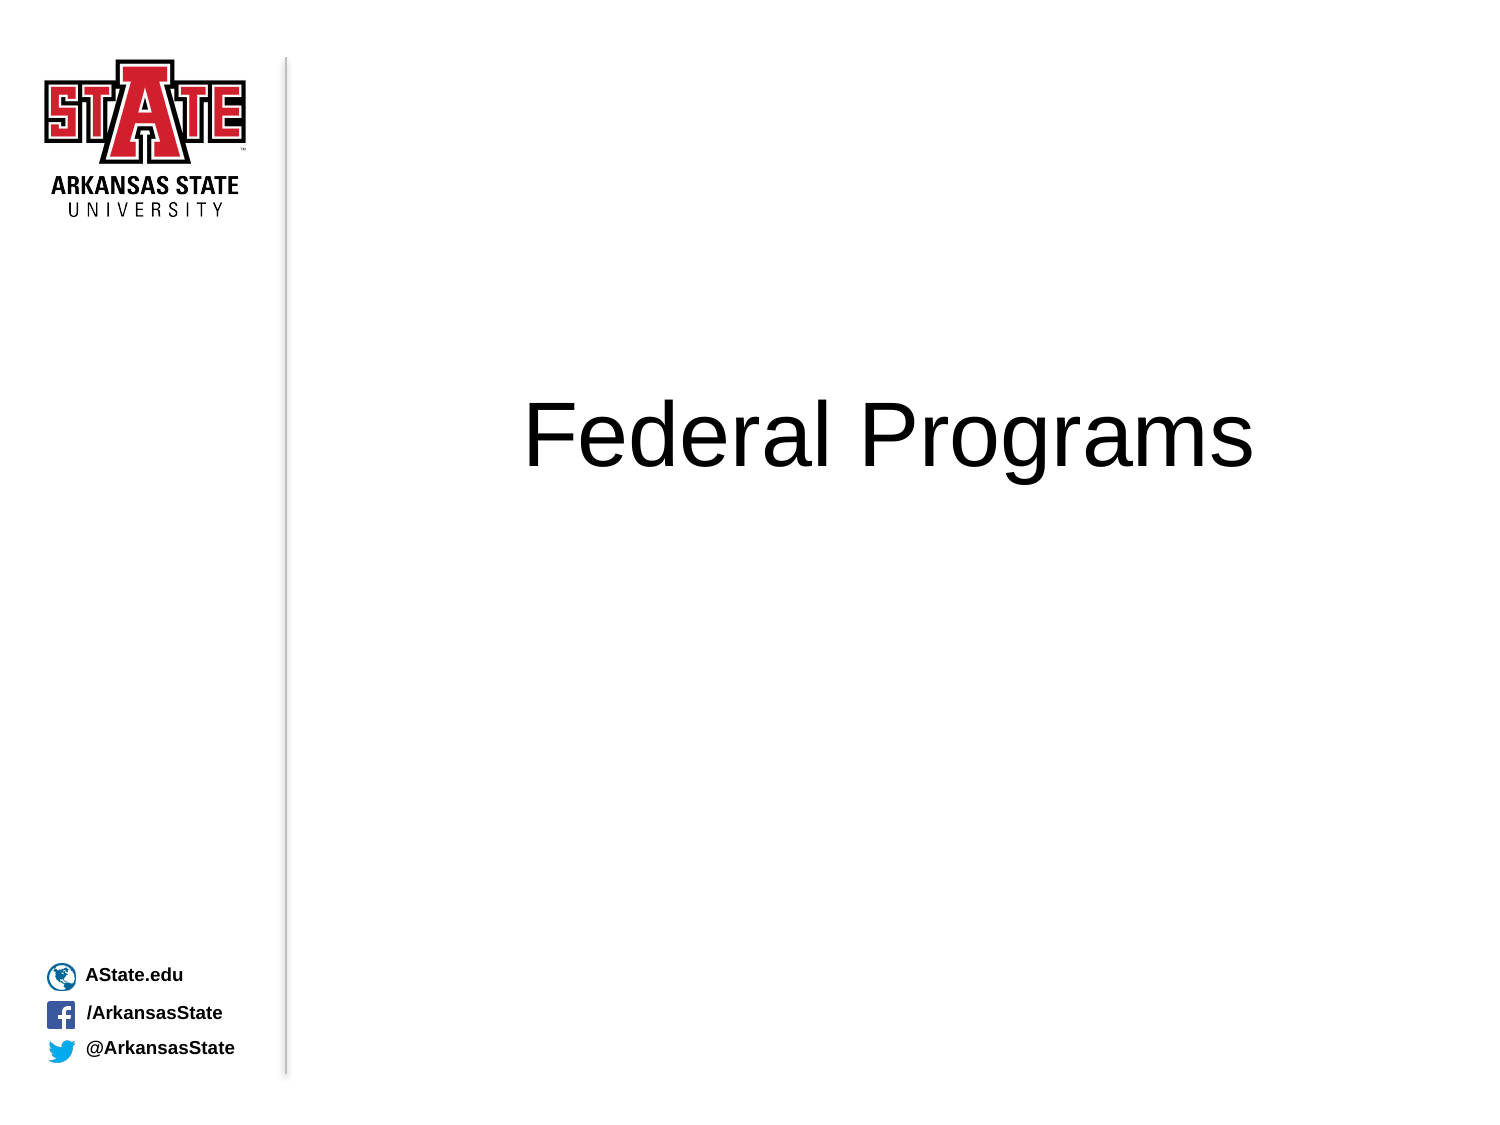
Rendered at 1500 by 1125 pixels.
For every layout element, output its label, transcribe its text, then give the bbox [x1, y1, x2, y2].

text_box AState.edu [70, 954, 199, 993]
picture [65, 962, 76, 970]
picture [50, 969, 74, 989]
picture [47, 962, 59, 972]
picture [38, 1000, 85, 1075]
picture [47, 983, 54, 991]
text_box /ArkansasState [76, 993, 238, 1028]
picture [42, 57, 248, 218]
text_box @ArkansasState [85, 1028, 250, 1066]
text_box Federal Programs [332, 373, 1446, 493]
